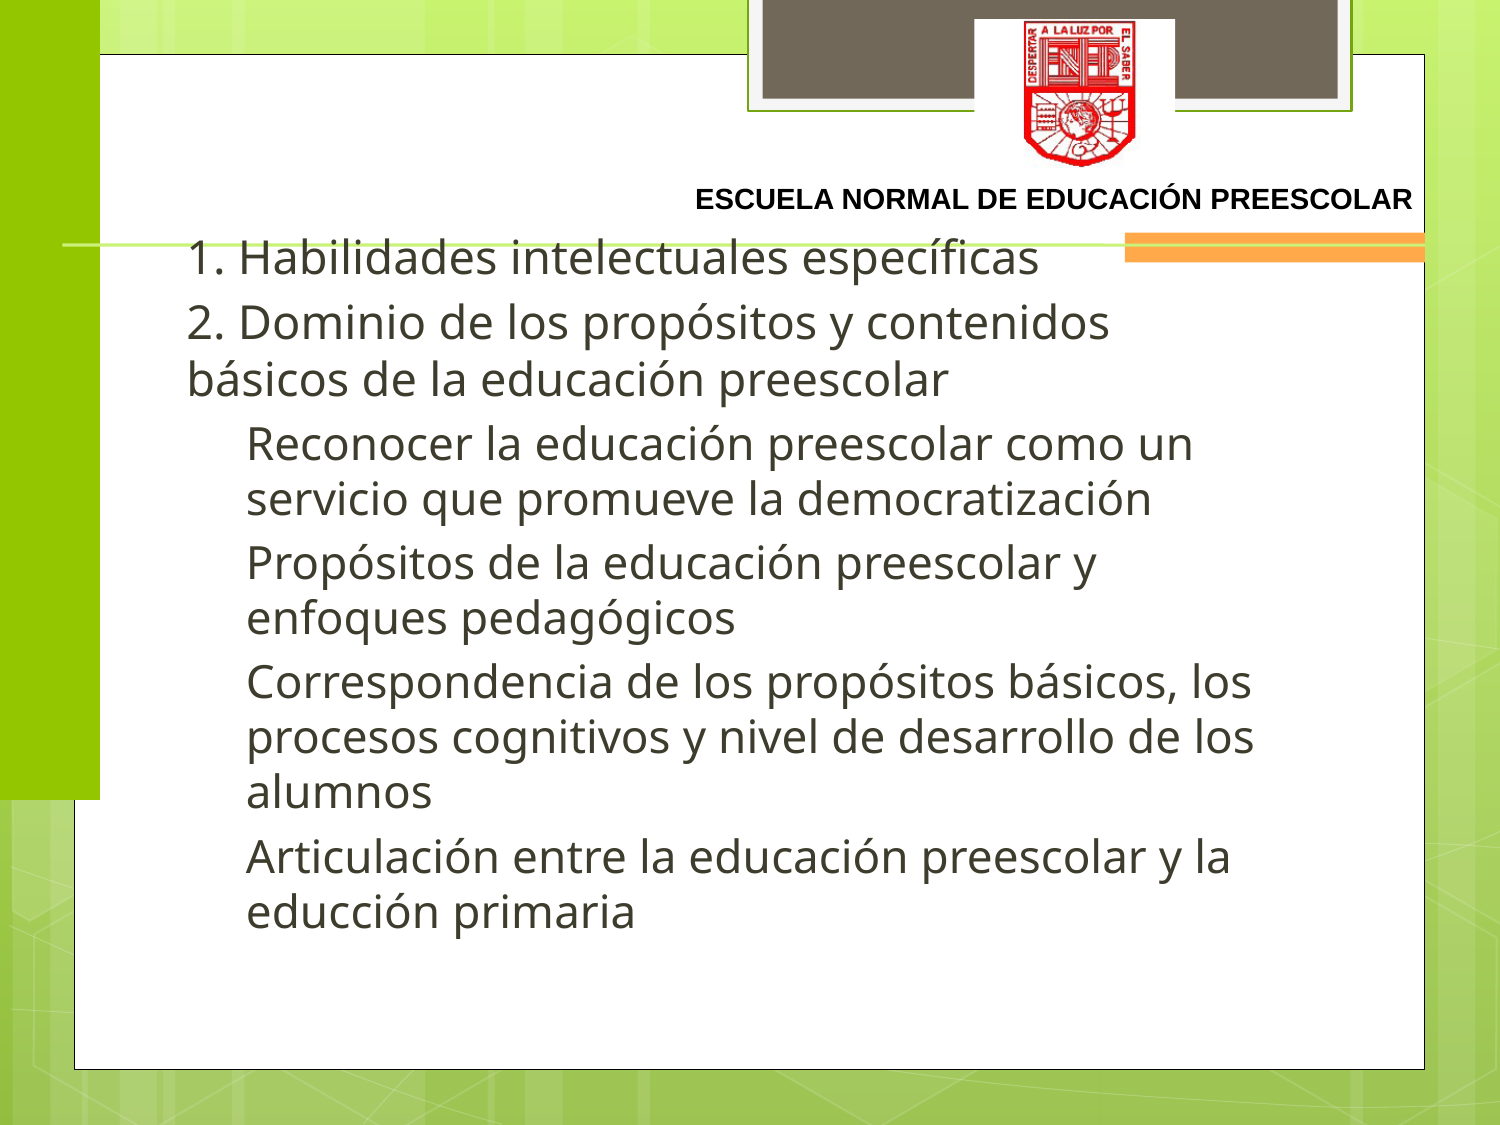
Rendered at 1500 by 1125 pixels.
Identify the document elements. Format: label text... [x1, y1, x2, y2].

list 1. Habilidades intelectuales específicas 2. Dominio de los propósitos y contenidos básicos de la educación preescolar Reconocer la educación preescolar como un servicio que promueve la democratización Propósitos de la educación preescolar y enfoques pedagógicos Correspondencia de los propósitos básicos, los procesos cognitivos y nivel de desarrollo de los alumnos Articulación entre la educación preescolar y la educción primaria [171, 219, 1283, 957]
